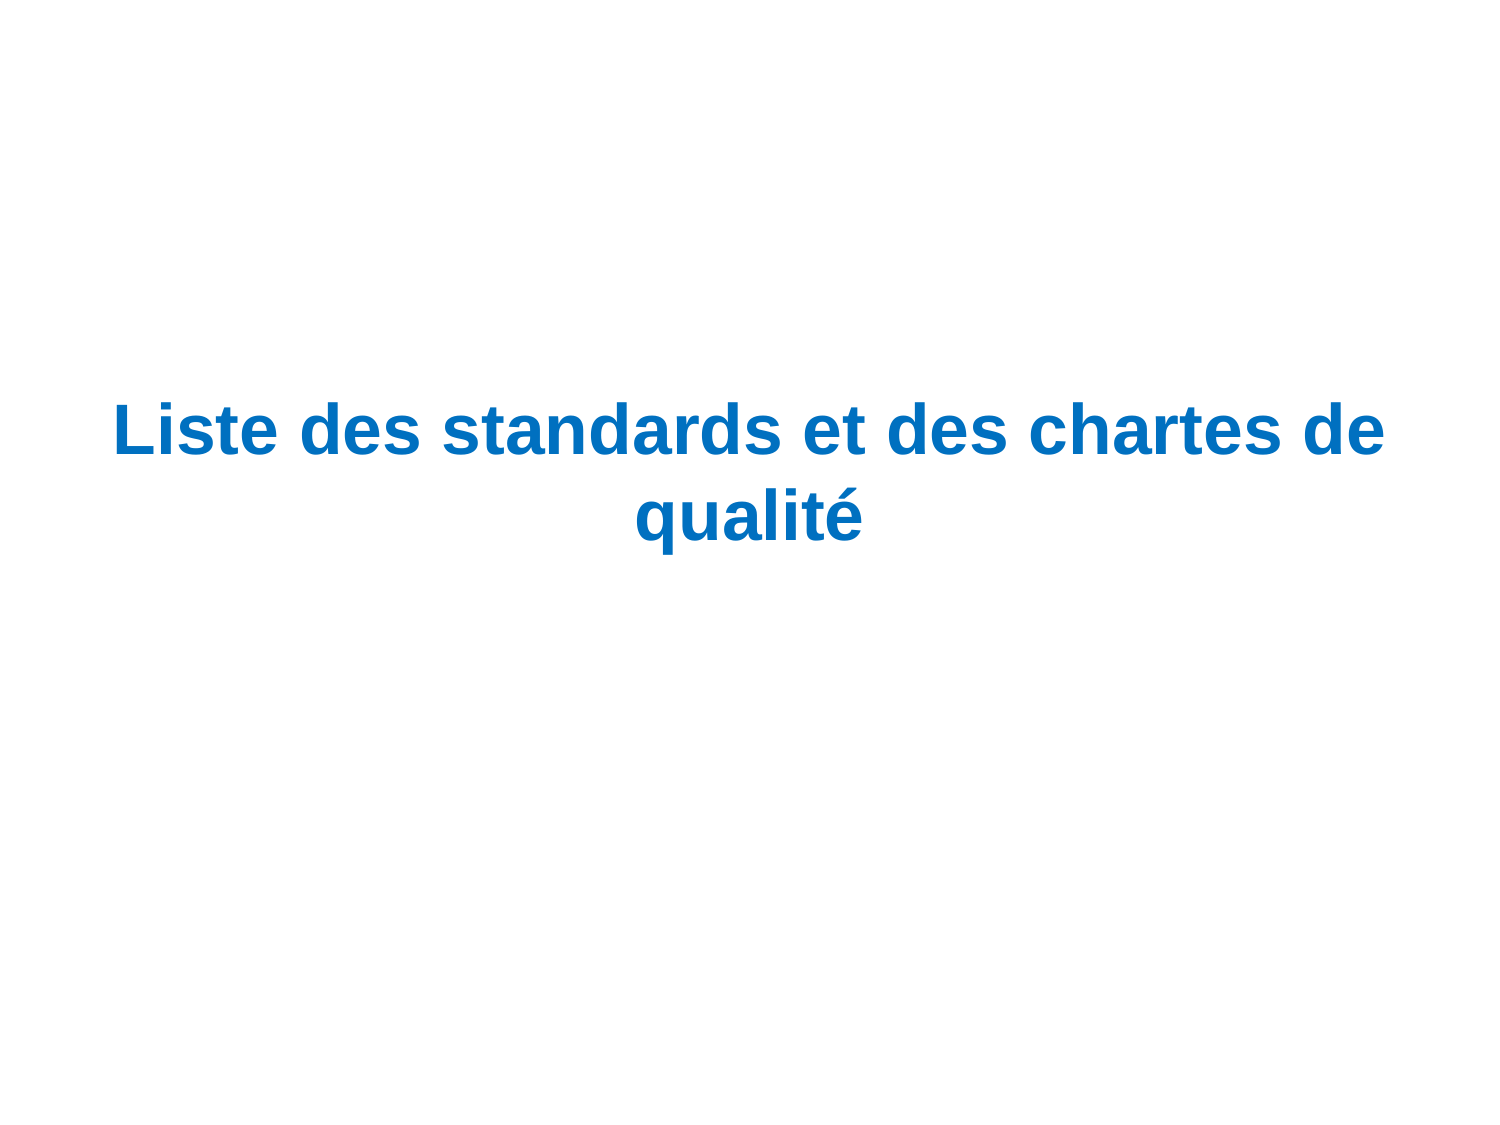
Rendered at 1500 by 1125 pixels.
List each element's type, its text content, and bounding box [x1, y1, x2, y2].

title Liste des standards et des chartes de qualité [75, 375, 1425, 563]
